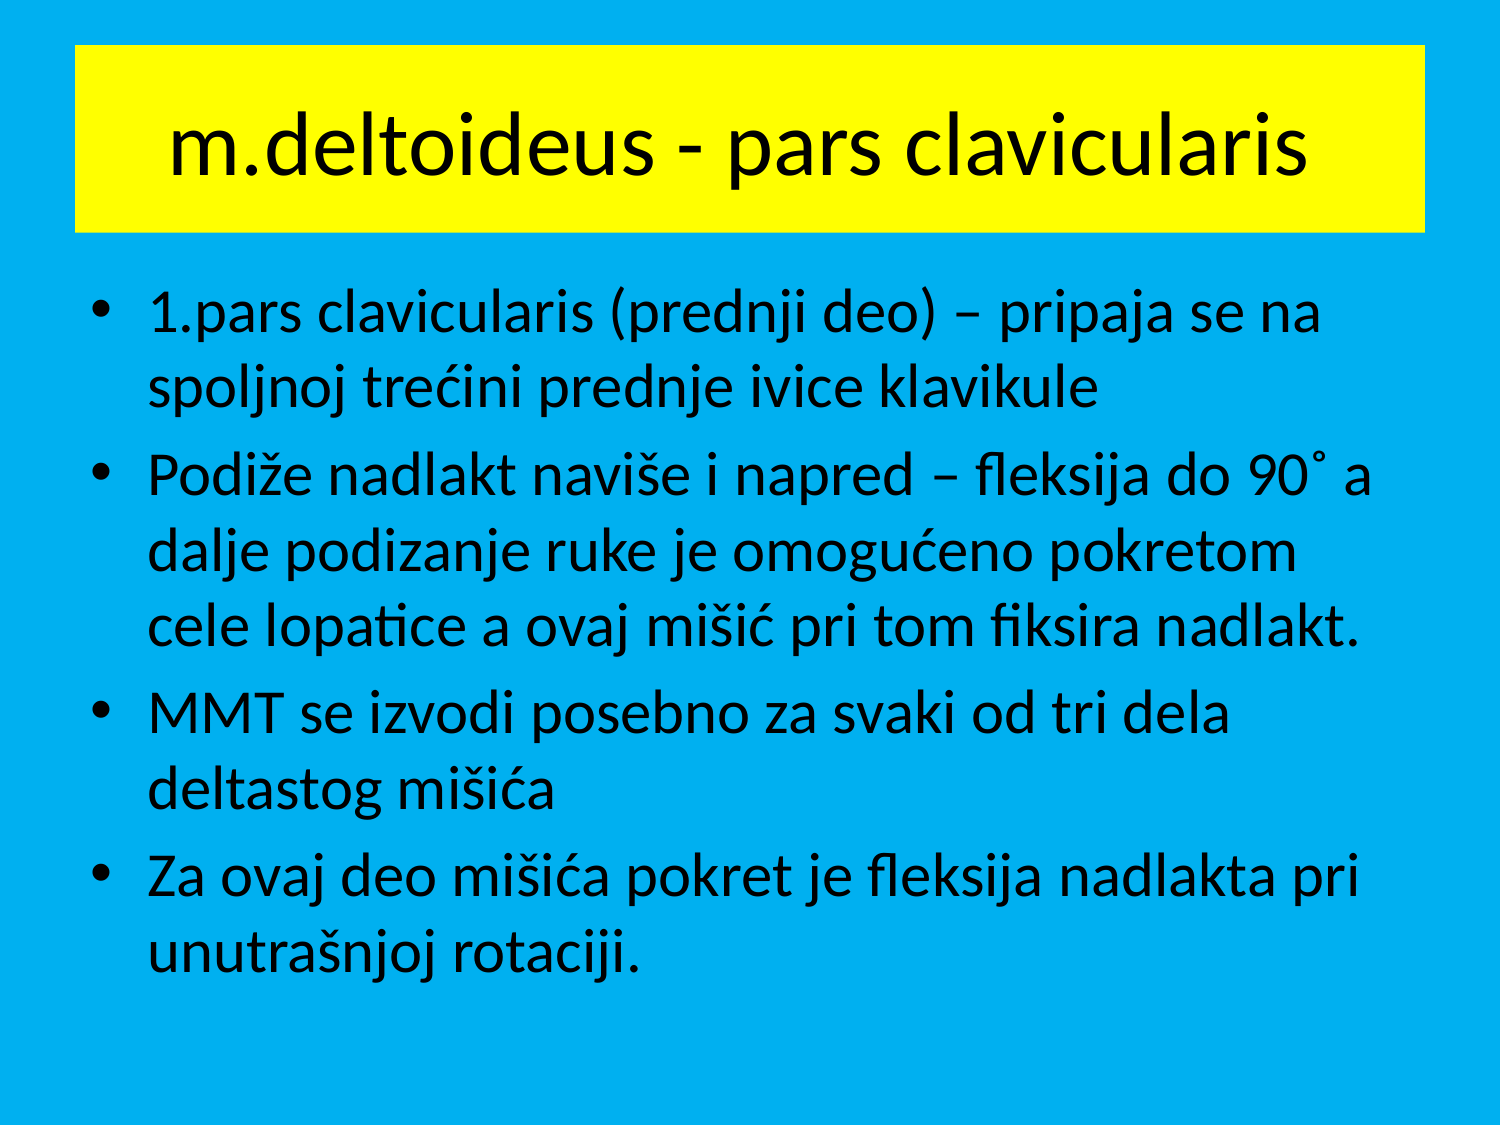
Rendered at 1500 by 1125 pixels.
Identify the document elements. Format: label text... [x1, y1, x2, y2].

list 1.pars clavicularis (prednji deo) – pripaja se na spoljnoj trećini prednje ivice klavikule Podiže nadlakt naviše i napred – fleksija do 90˚ a dalje podizanje ruke je omogućeno pokretom cele lopatice a ovaj mišić pri tom fiksira nadlakt. MMT se izvodi posebno za svaki od tri dela deltastog mišića Za ovaj deo mišića pokret je fleksija nadlakta pri unutrašnjoj rotaciji. [75, 262, 1425, 1005]
title m.deltoideus - pars clavicularis [75, 45, 1425, 233]
